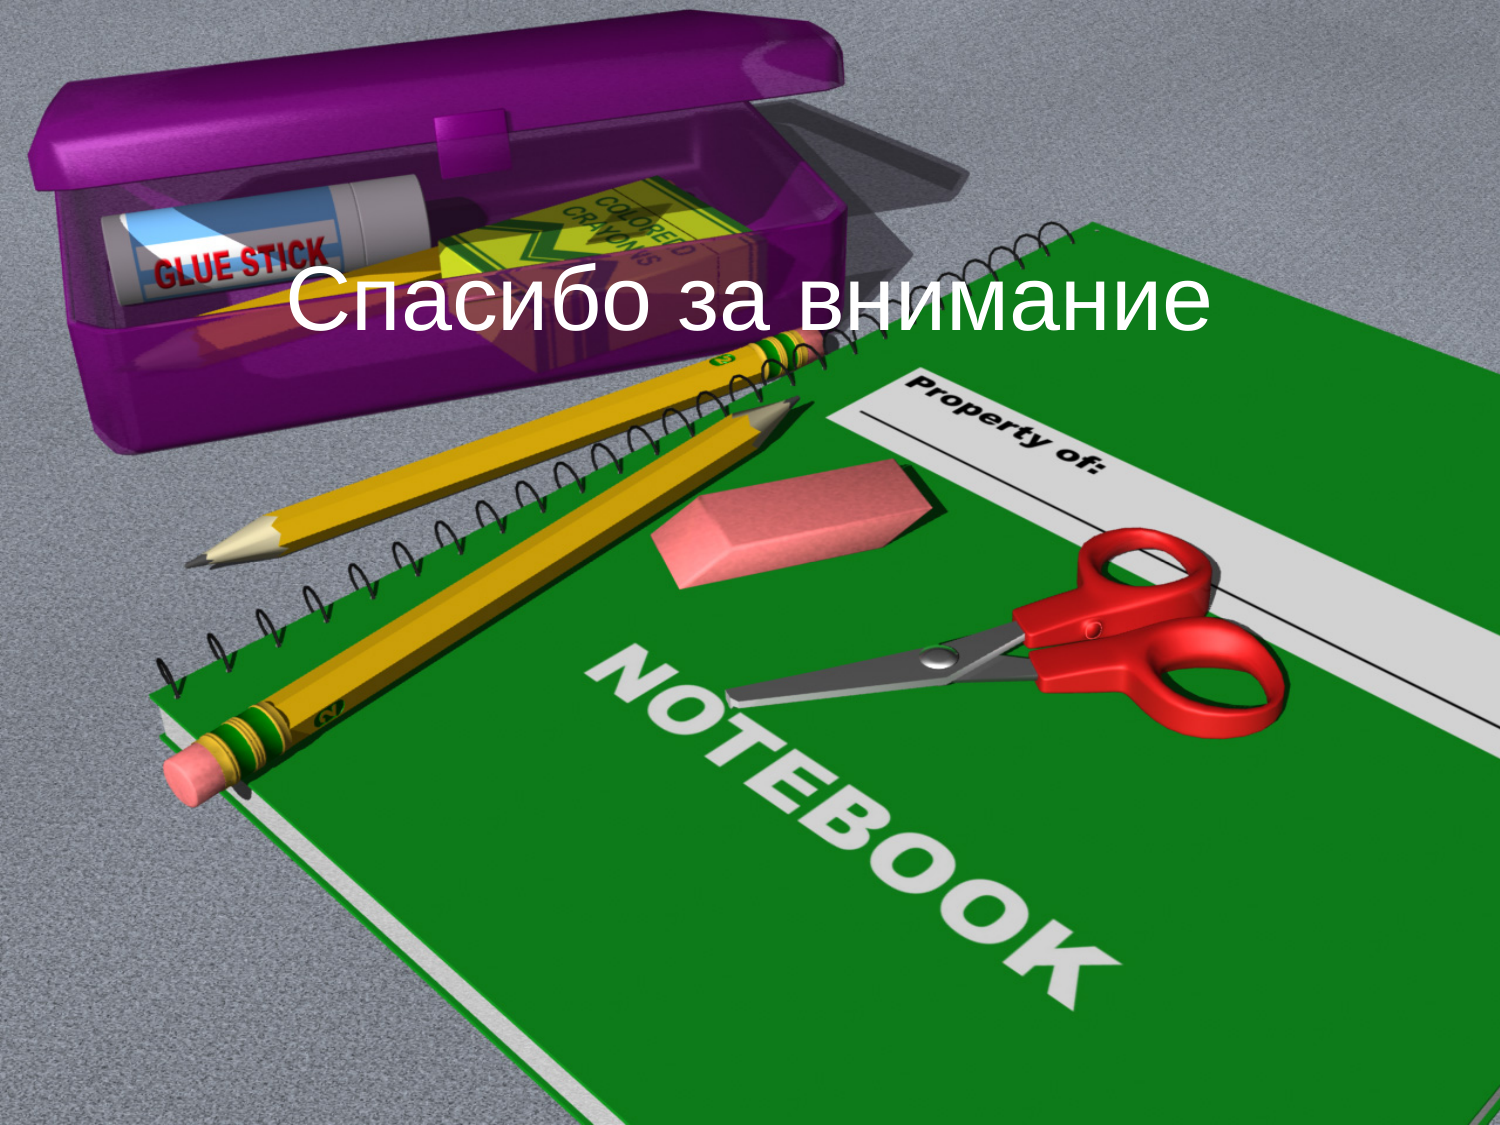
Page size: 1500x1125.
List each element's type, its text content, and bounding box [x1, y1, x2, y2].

title Спасибо за внимание [112, 199, 1388, 388]
picture [0, 0, 1500, 1125]
